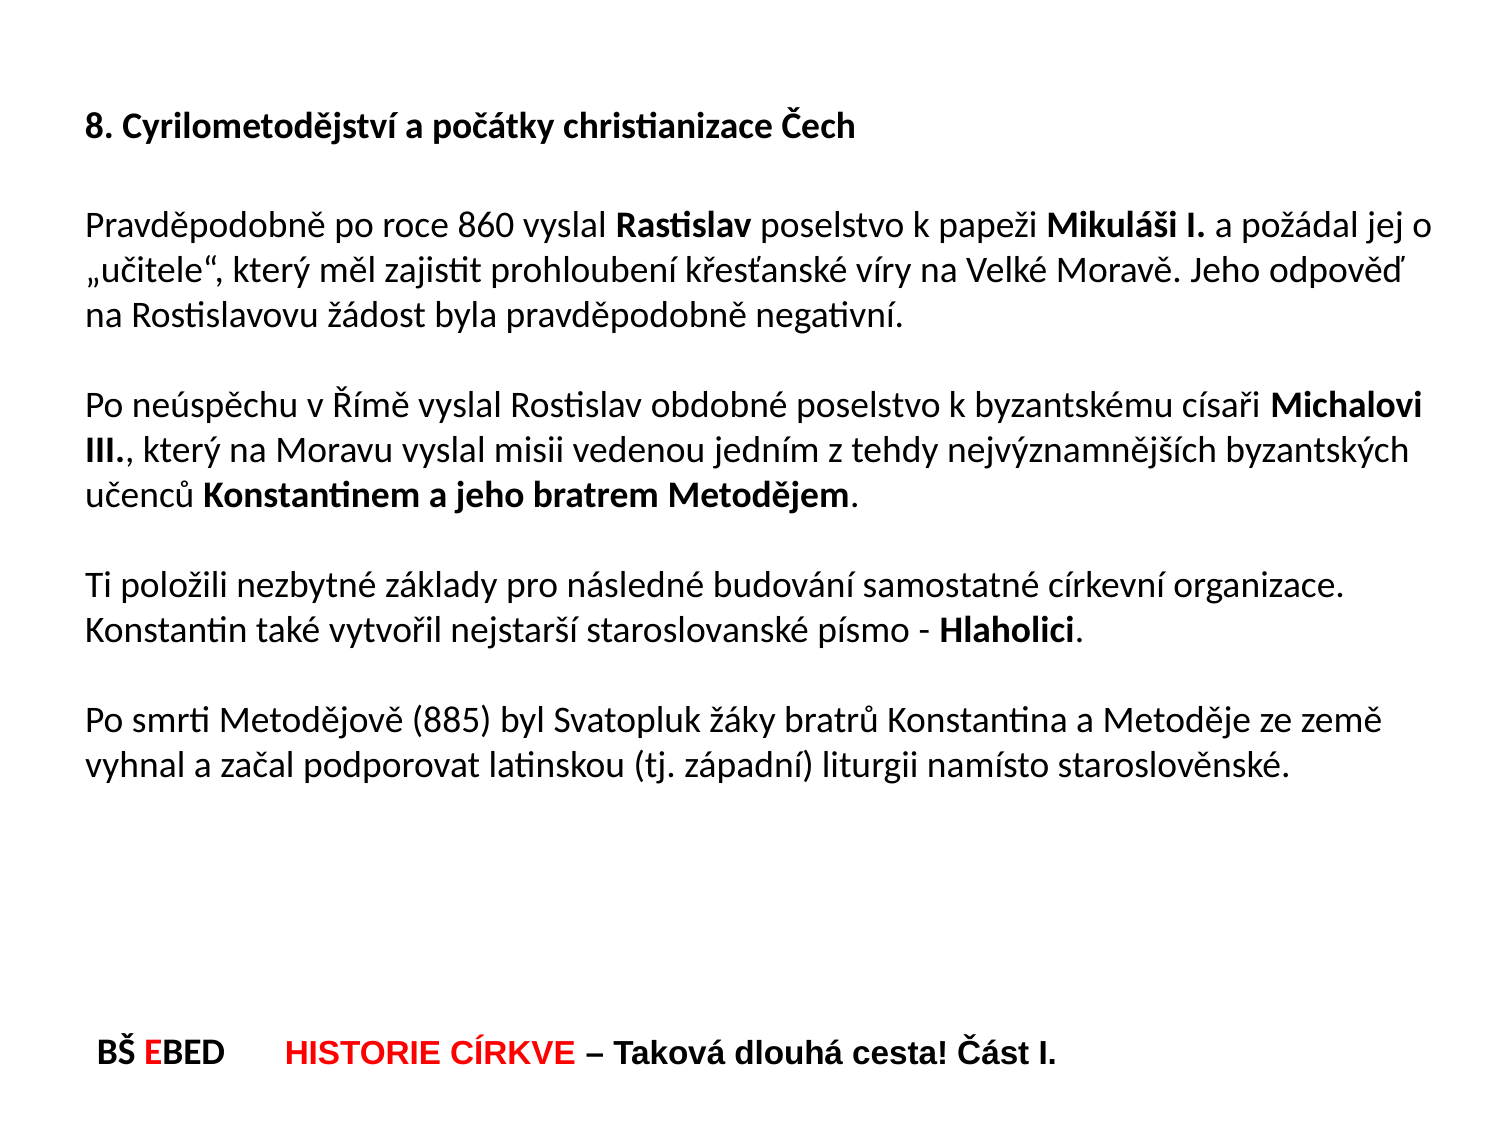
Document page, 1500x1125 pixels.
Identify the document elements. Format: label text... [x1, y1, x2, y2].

text_box Pravděpodobně po roce 860 vyslal Rastislav poselstvo k papeži Mikuláši I. a požádal jej o „učitele“, který měl zajistit prohloubení křesťanské víry na Velké Moravě. Jeho odpověď na Rostislavovu žádost byla pravděpodobně negativní. Po neúspěchu v Římě vyslal Rostislav obdobné poselstvo k byzantskému císaři Michalovi III., který na Moravu vyslal misii vedenou jedním z tehdy nejvýznamnějších byzantských učenců Konstantinem a jeho bratrem Metodějem. Ti položili nezbytné základy pro následné budování samostatné církevní organizace. Konstantin také vytvořil nejstarší staroslovanské písmo - Hlaholici. Po smrti Metodějově (885) byl Svatopluk žáky bratrů Konstantina a Metoděje ze země vyhnal a začal podporovat latinskou (tj. západní) liturgii namísto staroslověnské. [70, 192, 1454, 793]
text_box BŠ EBED HISTORIE CÍRKVE – Taková dlouhá cesta! Část I. [82, 1019, 1172, 1080]
text_box 8. Cyrilometodějství a počátky christianizace Čech [70, 93, 1161, 154]
